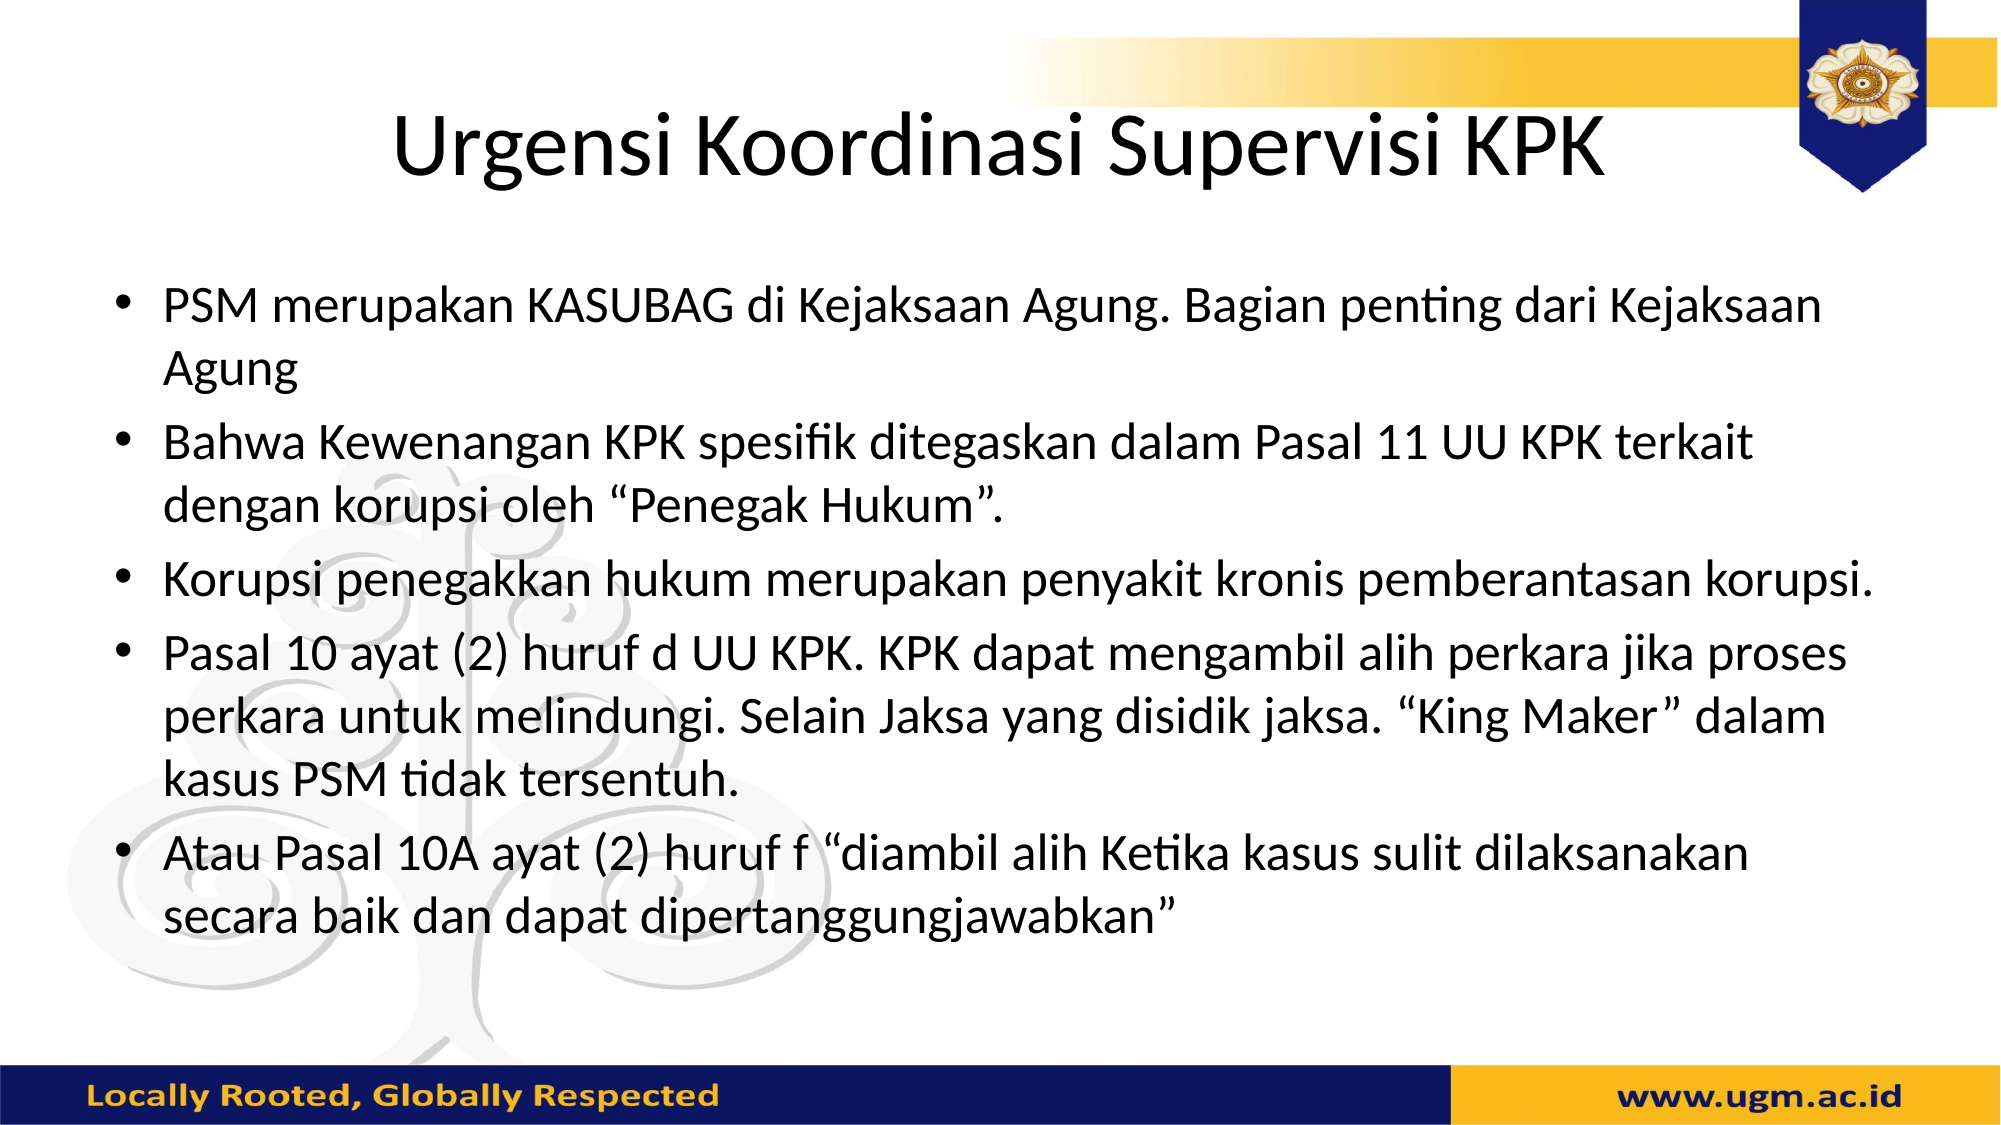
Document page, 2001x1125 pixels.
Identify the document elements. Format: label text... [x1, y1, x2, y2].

picture [0, 0, 2001, 1125]
list PSM merupakan KASUBAG di Kejaksaan Agung. Bagian penting dari Kejaksaan Agung Bahwa Kewenangan KPK spesifik ditegaskan dalam Pasal 11 UU KPK terkait dengan korupsi oleh “Penegak Hukum”. Korupsi penegakkan hukum merupakan penyakit kronis pemberantasan korupsi. Pasal 10 ayat (2) huruf d UU KPK. KPK dapat mengambil alih perkara jika proses perkara untuk melindungi. Selain Jaksa yang disidik jaksa. “King Maker” dalam kasus PSM tidak tersentuh. Atau Pasal 10A ayat (2) huruf f “diambil alih Ketika kasus sulit dilaksanakan secara baik dan dapat dipertanggungjawabkan” [99, 262, 1900, 1005]
title Urgensi Koordinasi Supervisi KPK [99, 45, 1900, 233]
